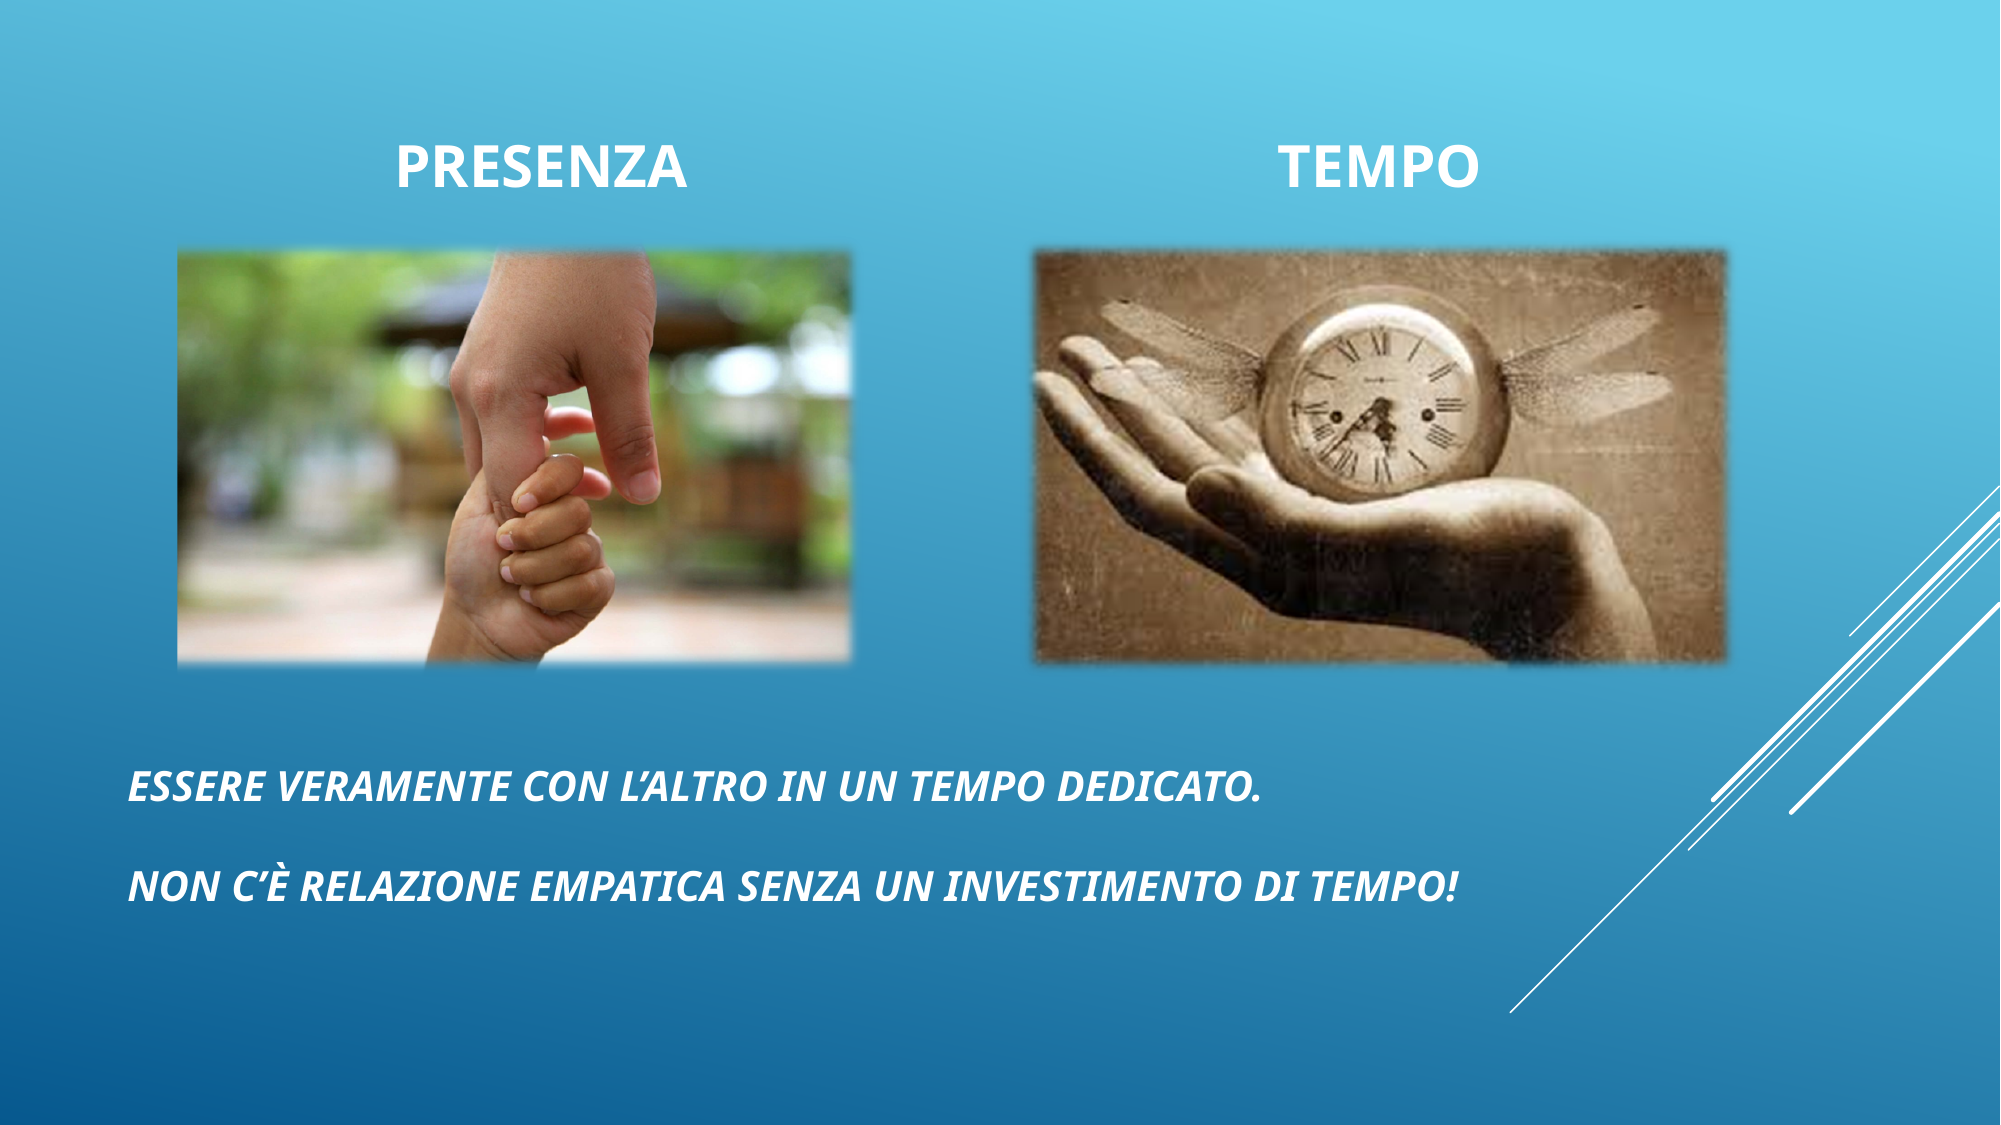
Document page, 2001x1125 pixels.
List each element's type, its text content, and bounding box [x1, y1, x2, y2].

list TEMPO [997, 112, 1763, 207]
list PRESENZA [159, 112, 923, 207]
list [177, 236, 905, 678]
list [1020, 236, 1740, 678]
title Essere veramente con l’altro in un tempo dedicato. Non c’è relazione empatica senza un investimento di tempo! [112, 736, 1513, 984]
